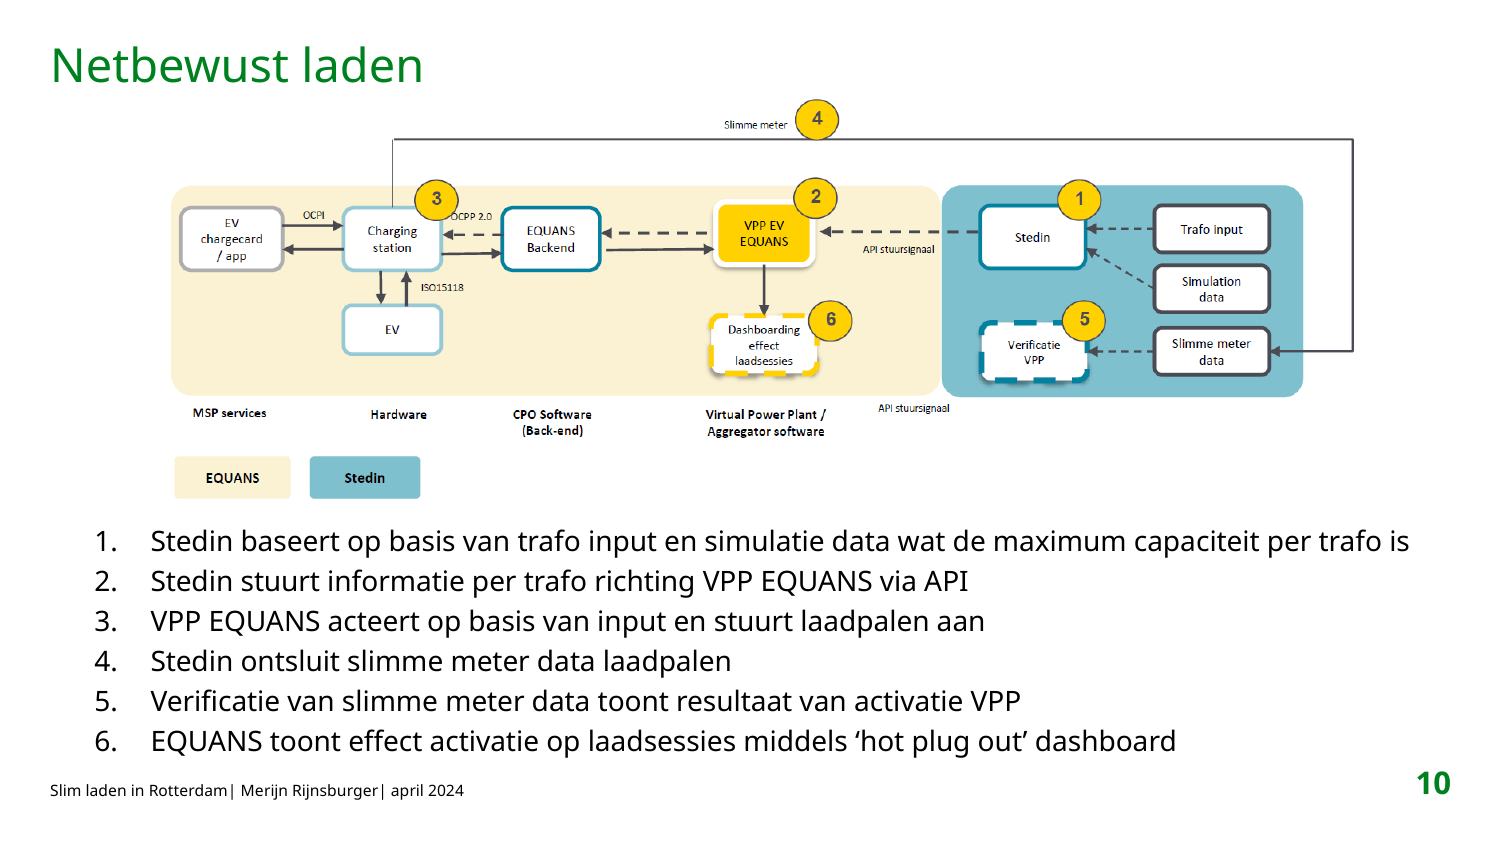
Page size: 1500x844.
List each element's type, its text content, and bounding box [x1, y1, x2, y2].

title Netbewust laden [50, 41, 1450, 94]
footer Slim laden in Rotterdam| Merijn Rijnsburger| april 2024 [50, 780, 963, 800]
slide_number 10 [1376, 765, 1452, 804]
list Stedin baseert op basis van trafo input en simulatie data wat de maximum capaciteit per trafo is Stedin stuurt informatie per trafo richting VPP EQUANS via API VPP EQUANS acteert op basis van input en stuurt laadpalen aan Stedin ontsluit slimme meter data laadpalen Verificatie van slimme meter data toont resultaat van activatie VPP EQUANS toont effect activatie op laadsessies middels ‘hot plug out’ dashboard [94, 521, 1437, 756]
picture [147, 85, 1374, 508]
